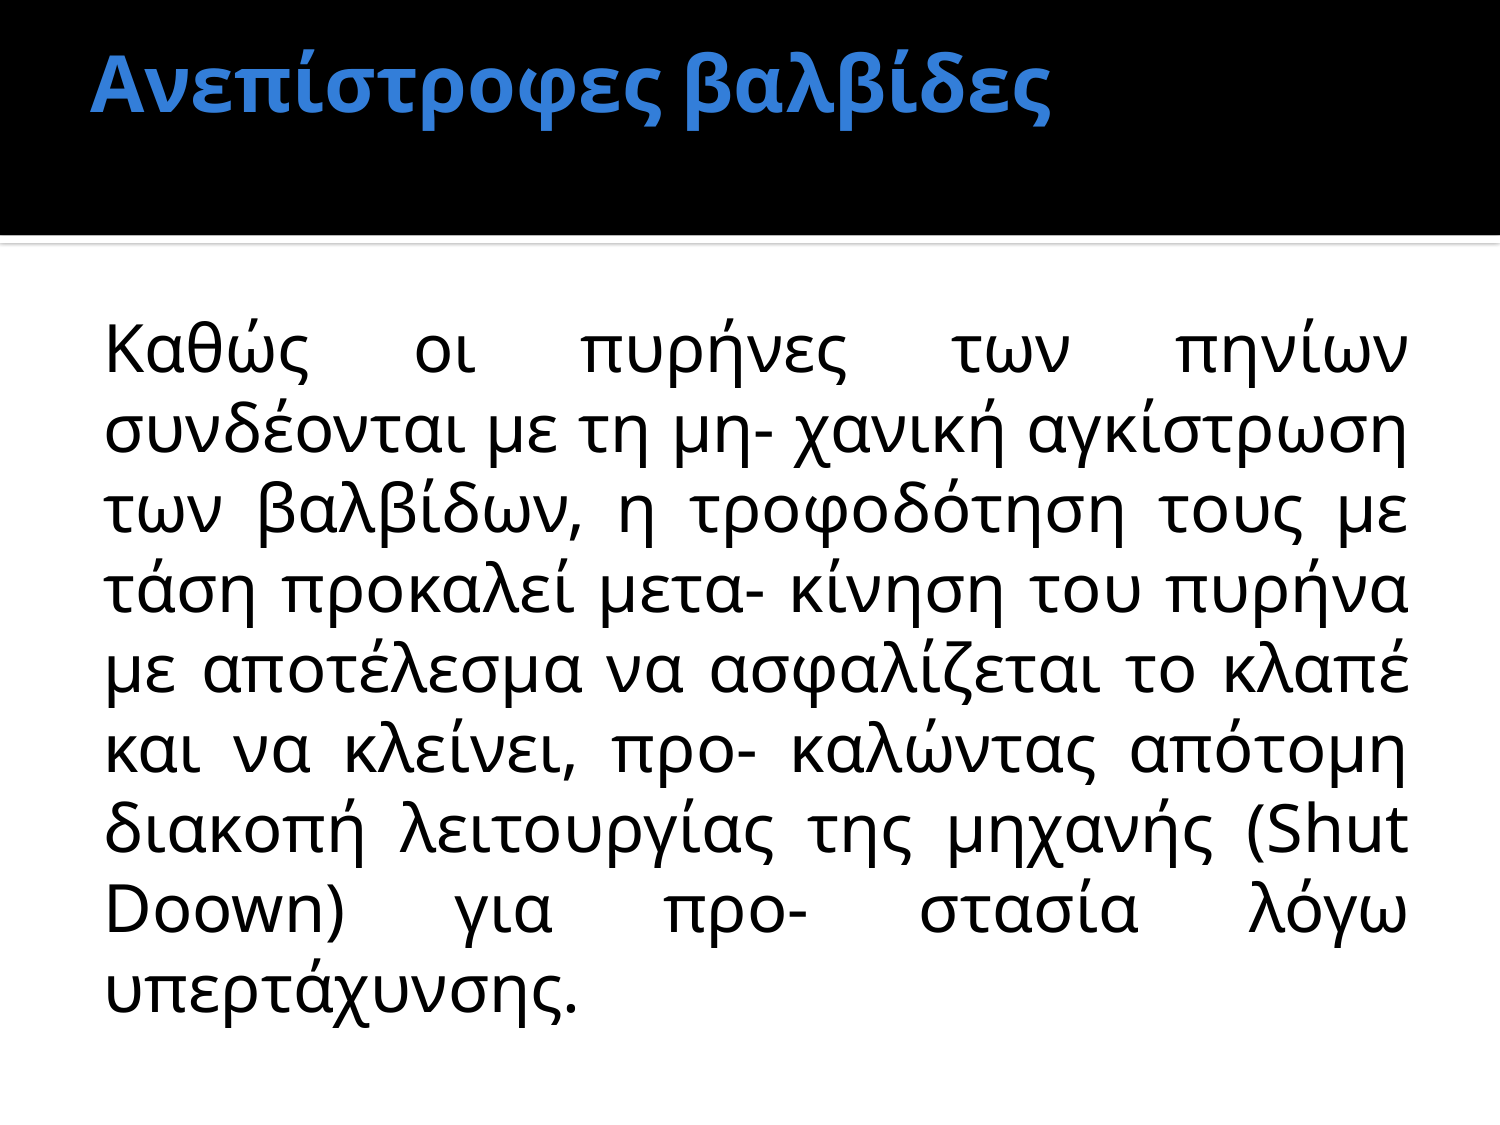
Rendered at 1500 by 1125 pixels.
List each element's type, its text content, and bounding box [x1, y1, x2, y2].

title Ανεπίστροφες βαλβίδες [75, 25, 1425, 231]
list Καθώς οι πυρήνες των πηνίων συνδέονται με τη μη- χανική αγκίστρωση των βαλβίδων, η τροφοδότηση τους με τάση προκαλεί μετα- κίνηση του πυρήνα με αποτέλεσμα να ασφαλίζεται το κλαπέ και να κλείνει, προ- καλώντας απότομη διακοπή λειτουργίας της μηχανής (Shut Doown) για προ- στασία λόγω υπερτάχυνσης. [75, 291, 1425, 1050]
